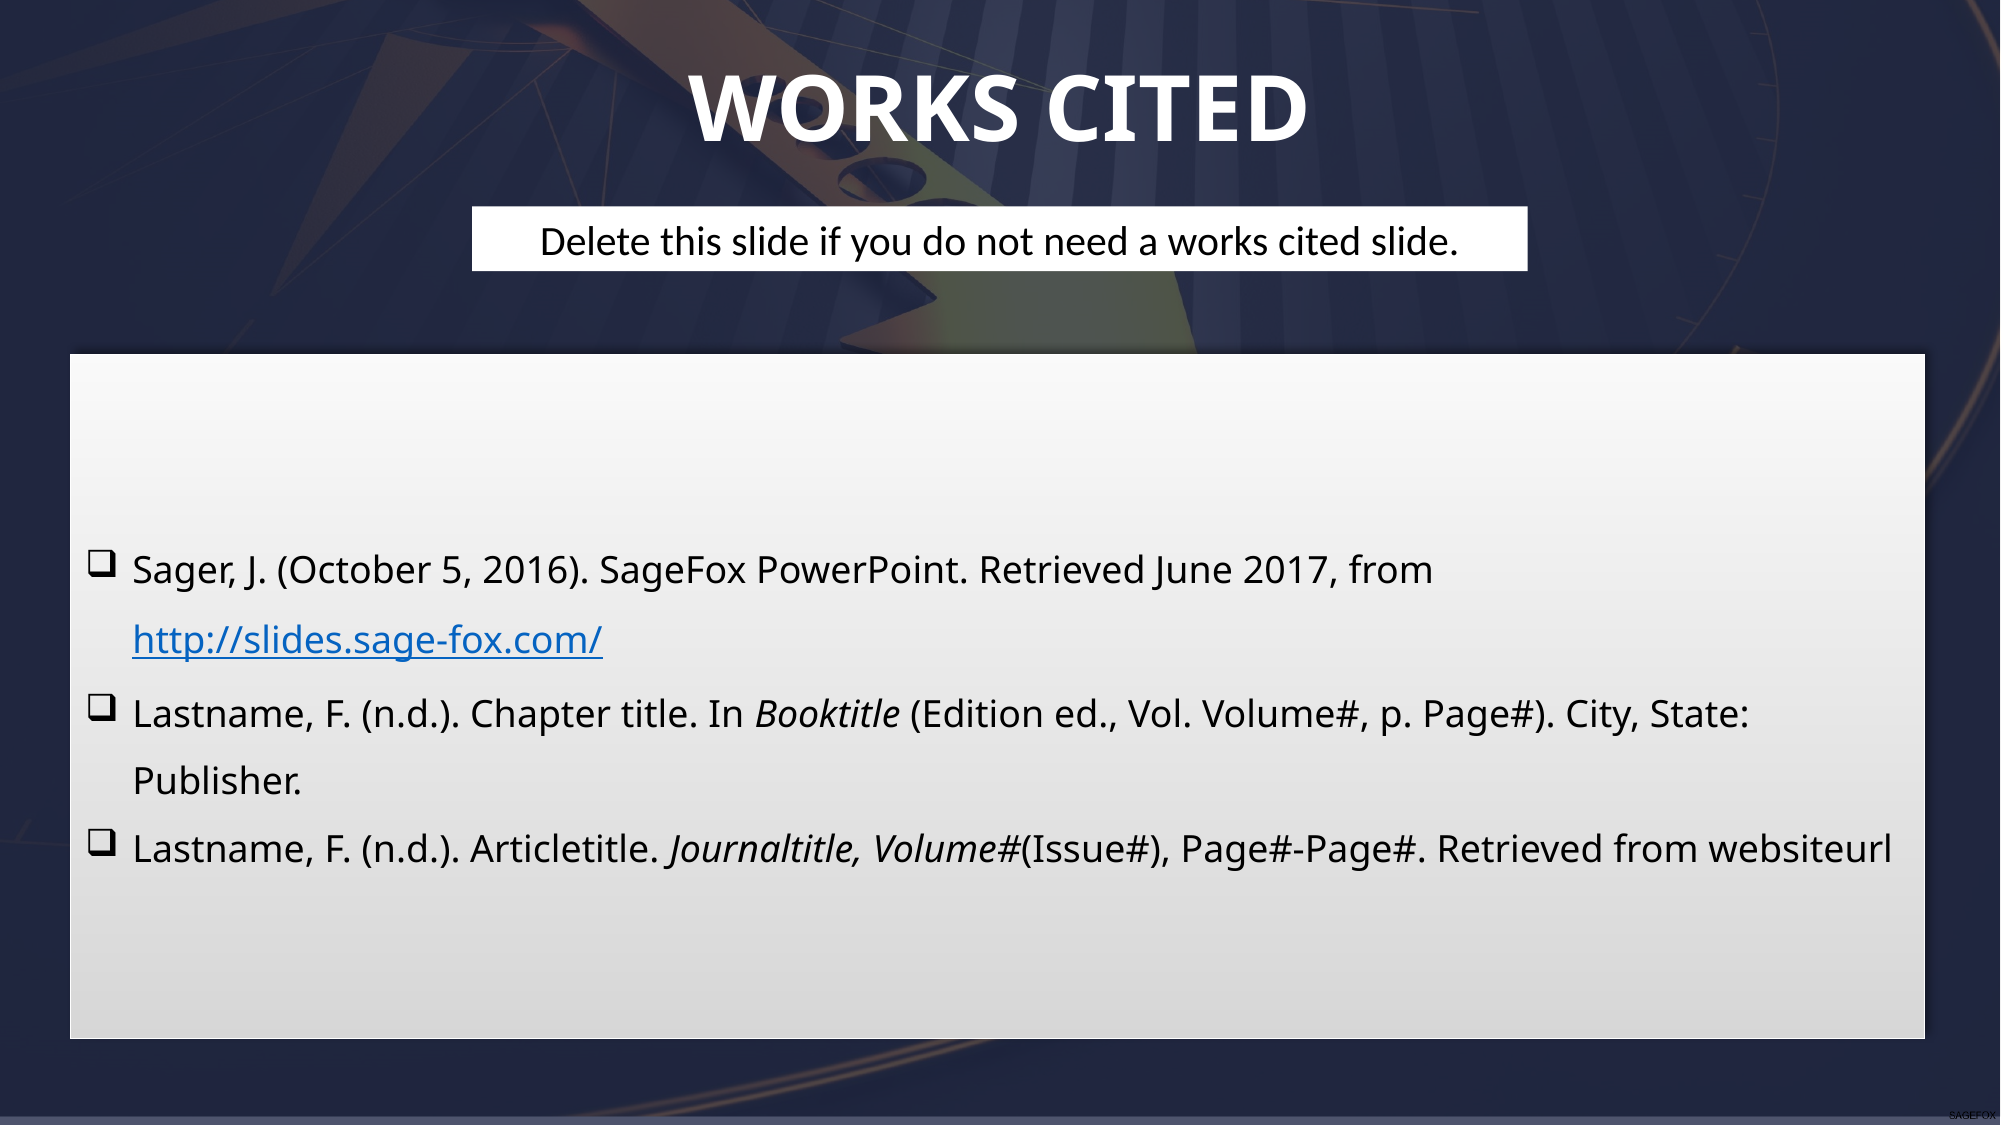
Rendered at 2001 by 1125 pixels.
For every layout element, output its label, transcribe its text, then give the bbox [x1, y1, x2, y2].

text_box WORKS CITED [548, 42, 1452, 167]
text_box Sager, J. (October 5, 2016). SageFox PowerPoint. Retrieved June 2017, from http://slides.sage-fox.com/ Lastname, F. (n.d.). Chapter title. In Booktitle (Edition ed., Vol. Volume#, p. Page#). City, State: Publisher. Lastname, F. (n.d.). Articletitle. Journaltitle, Volume#(Issue#), Page#-Page#. Retrieved from websiteurl [70, 354, 1925, 1039]
picture [1925, 0, 2001, 1125]
text_box Delete this slide if you do not need a works cited slide. [472, 206, 1528, 272]
